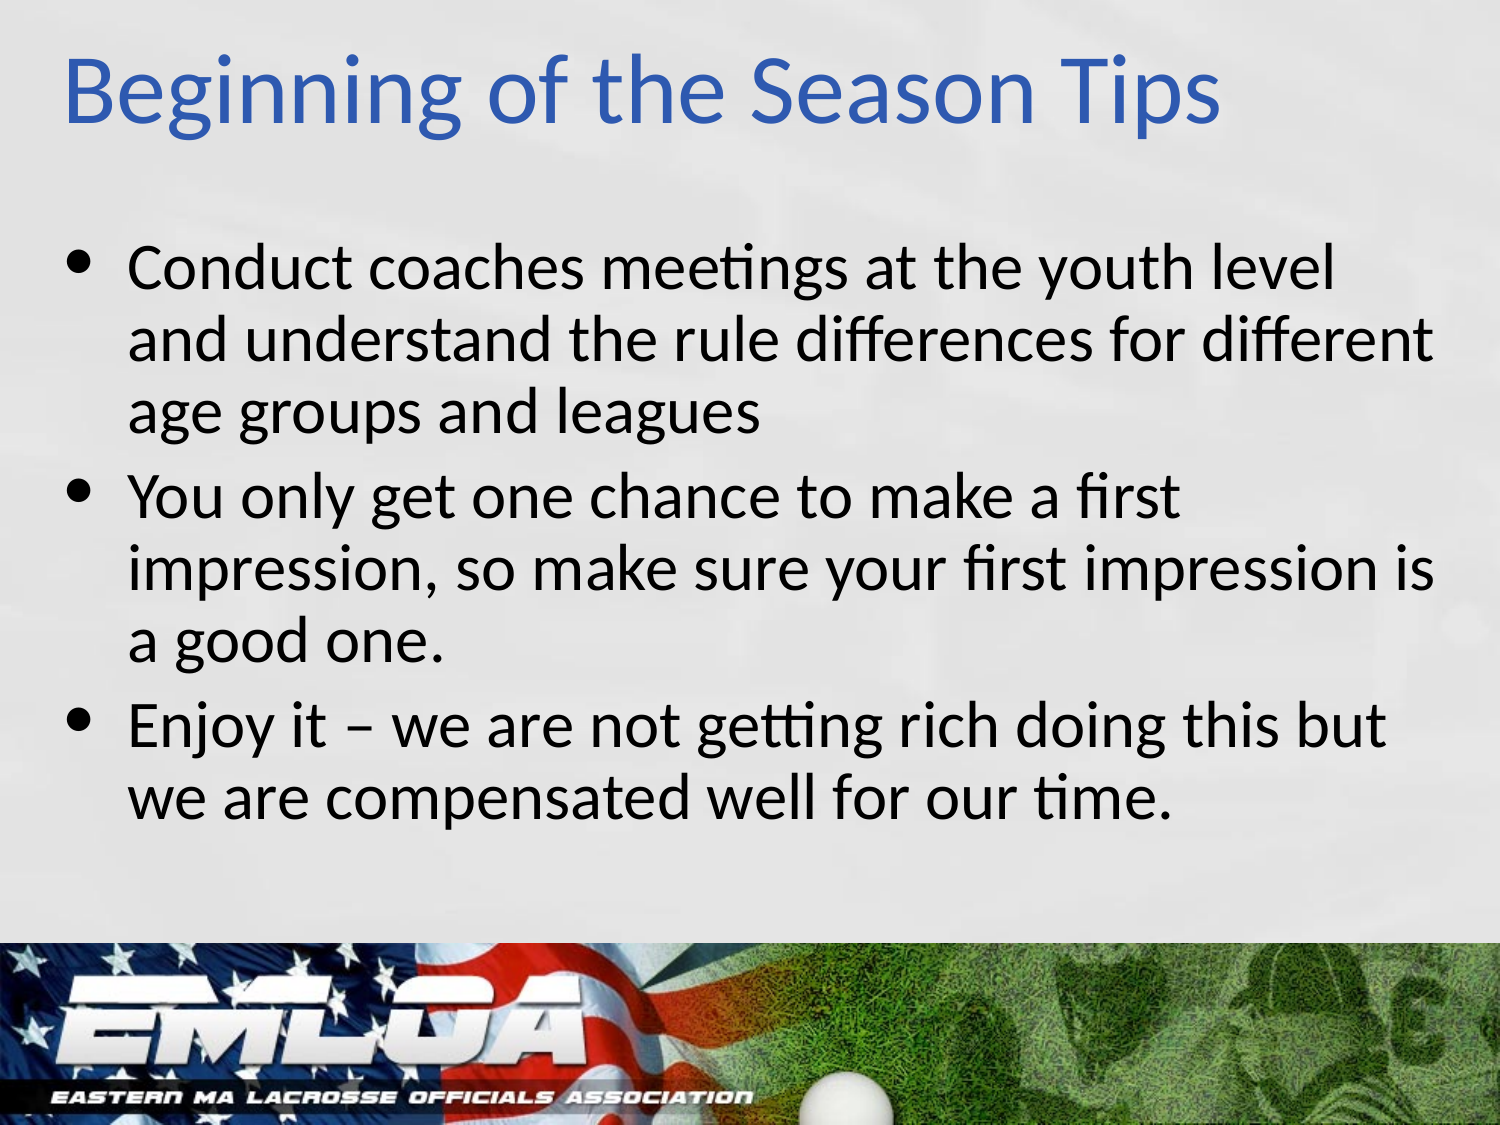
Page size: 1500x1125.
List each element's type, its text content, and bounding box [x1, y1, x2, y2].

picture [0, 0, 1500, 1125]
title Beginning of the Season Tips [62, 37, 1438, 226]
list Conduct coaches meetings at the youth level and understand the rule differences for different age groups and leagues You only get one chance to make a first impression, so make sure your first impression is a good one. Enjoy it – we are not getting rich doing this but we are compensated well for our time. [62, 231, 1438, 870]
